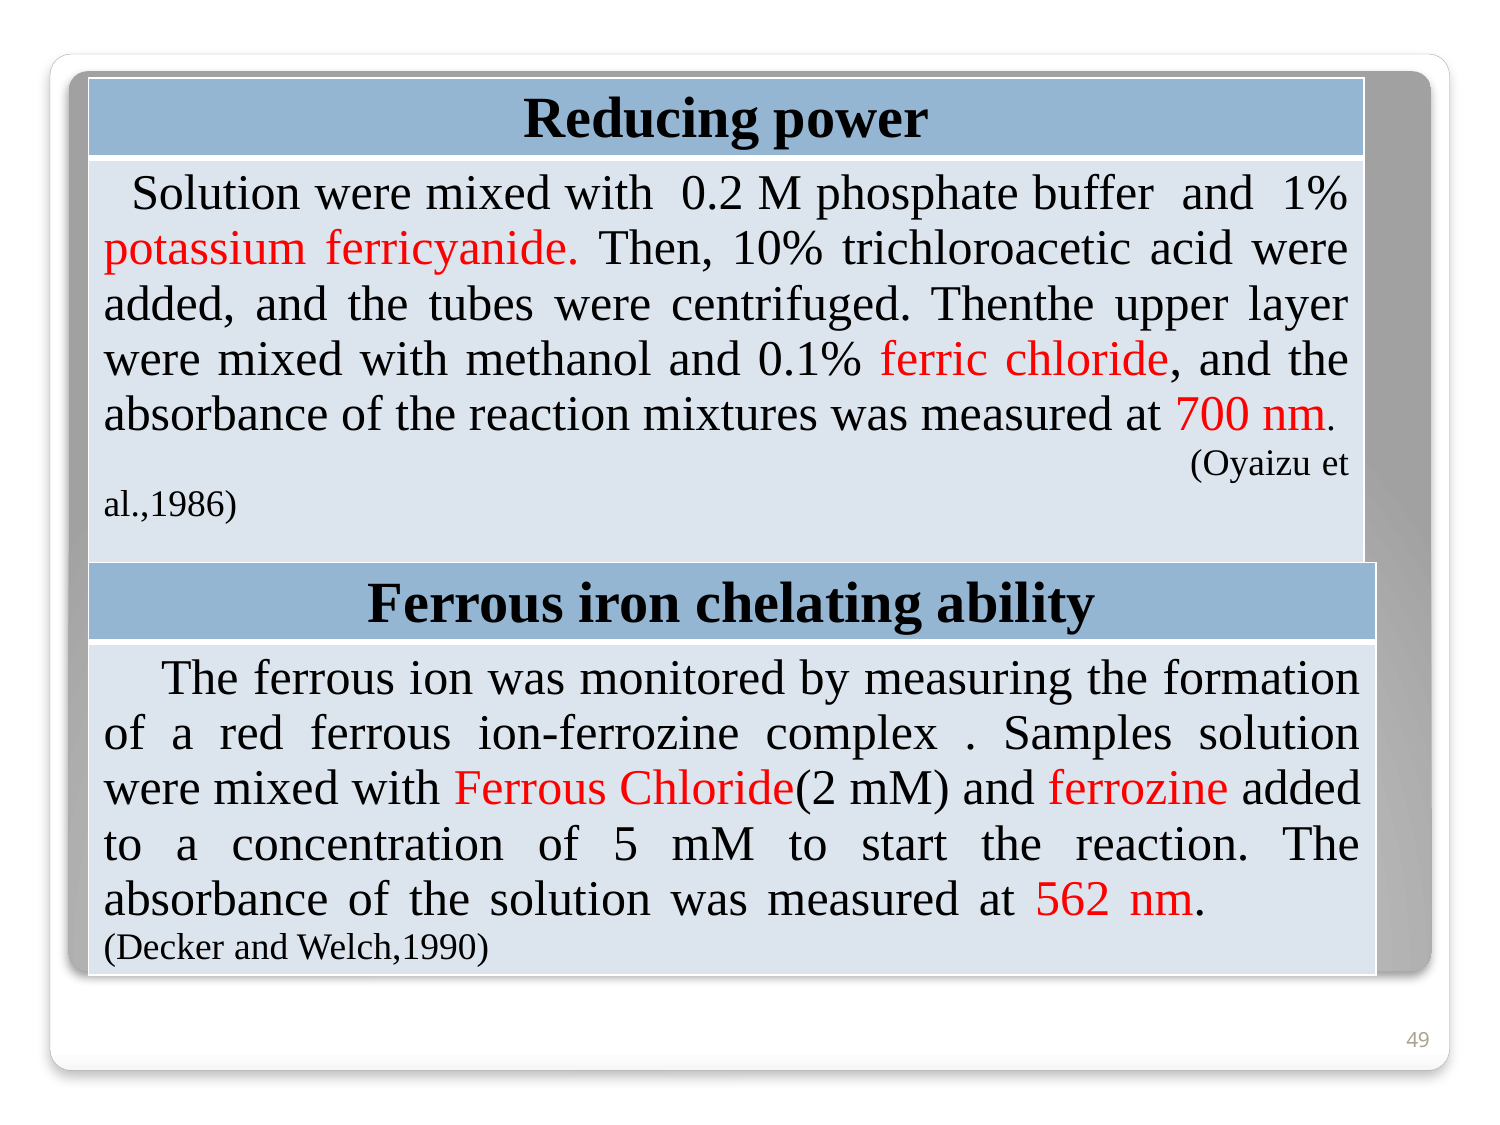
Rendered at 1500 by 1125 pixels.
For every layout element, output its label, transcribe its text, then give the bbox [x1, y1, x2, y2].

slide_number 49 [1369, 1002, 1445, 1063]
table_header Ferrous iron chelating ability [89, 563, 1375, 639]
table_cell The ferrous ion was monitored by measuring the formation of a red ferrous ion-ferrozine complex . Samples solution were mixed with Ferrous Chloride(2 mM) and ferrozine added to a concentration of 5 mM to start the reaction. The absorbance of the solution was measured at 562 nm. (Decker and Welch,1990) [89, 645, 1375, 974]
table_header Reducing power [89, 79, 1363, 155]
table_cell Solution were mixed with 0.2 M phosphate buffer and 1% potassium ferricyanide. Then, 10% trichloroacetic acid were added, and the tubes were centrifuged. Thenthe upper layer were mixed with methanol and 0.1% ferric chloride, and the absorbance of the reaction mixtures was measured at 700 nm. (Oyaizu et al.,1986) [89, 161, 1363, 562]
